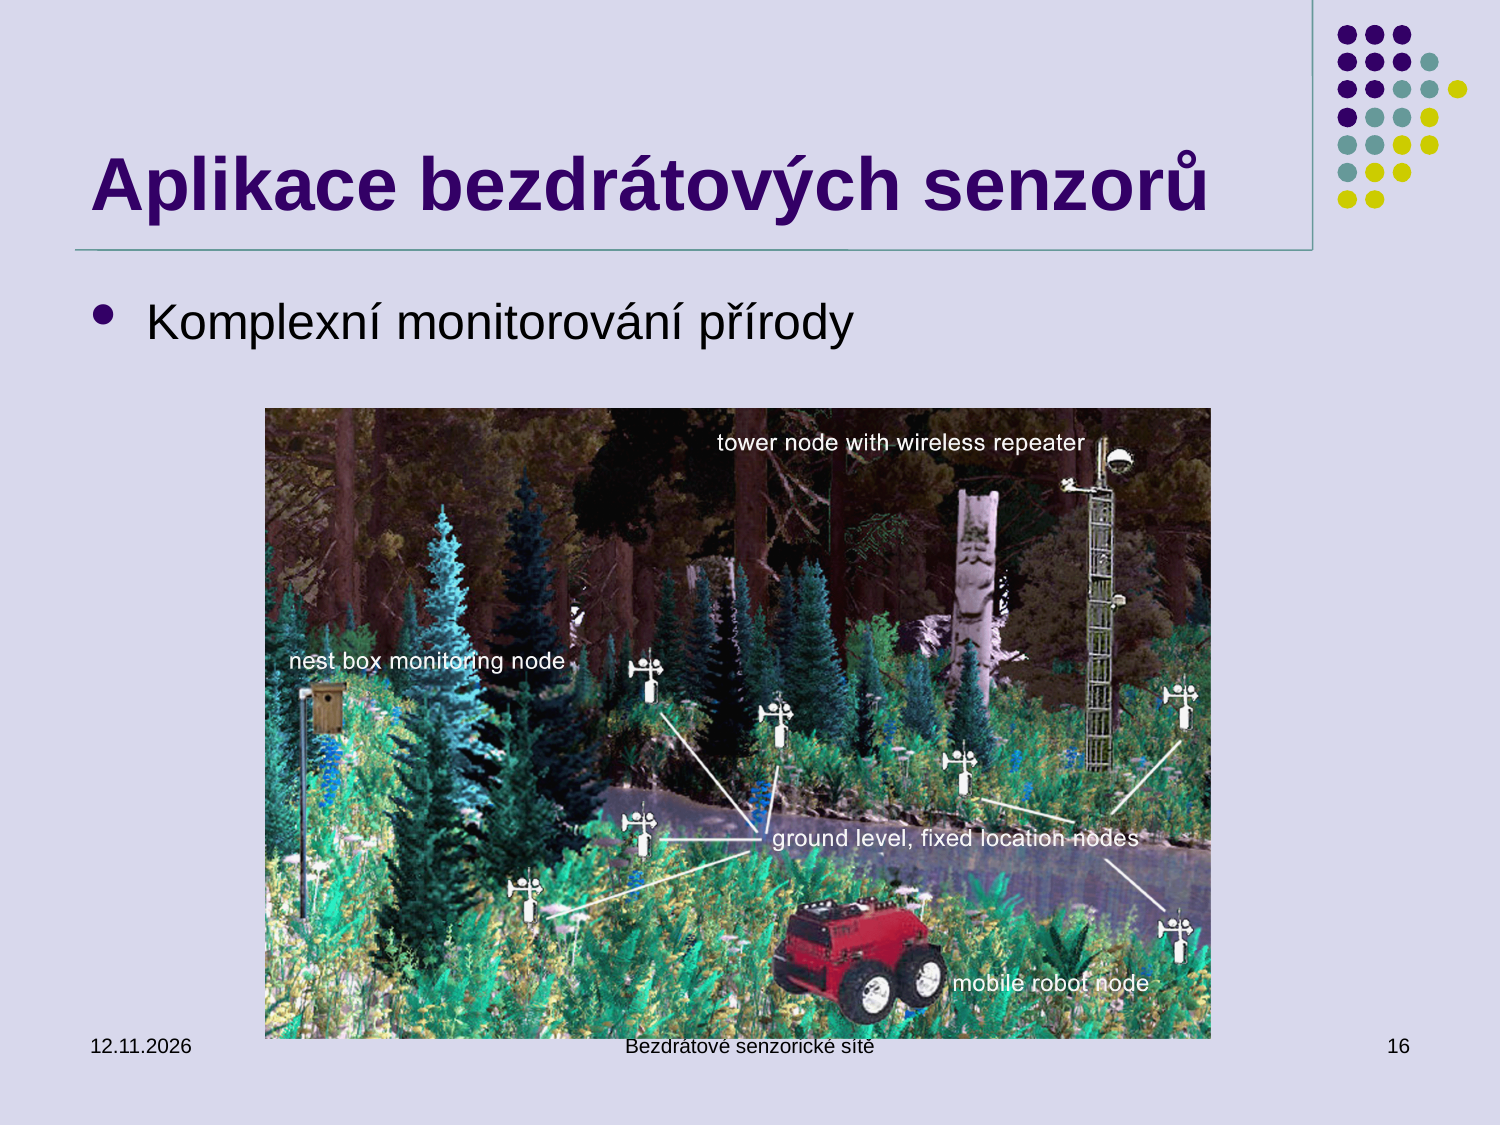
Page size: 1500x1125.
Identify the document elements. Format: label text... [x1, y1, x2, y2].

list Komplexní monitorování přírody [75, 282, 1425, 1006]
slide_number 16 [1074, 1025, 1425, 1100]
title Aplikace bezdrátových senzorů [75, 20, 1313, 233]
footer Bezdrátové senzorické sítě [512, 1046, 988, 1100]
slide_number 26. 11. 2019 [75, 1025, 425, 1100]
picture [265, 408, 1211, 1039]
